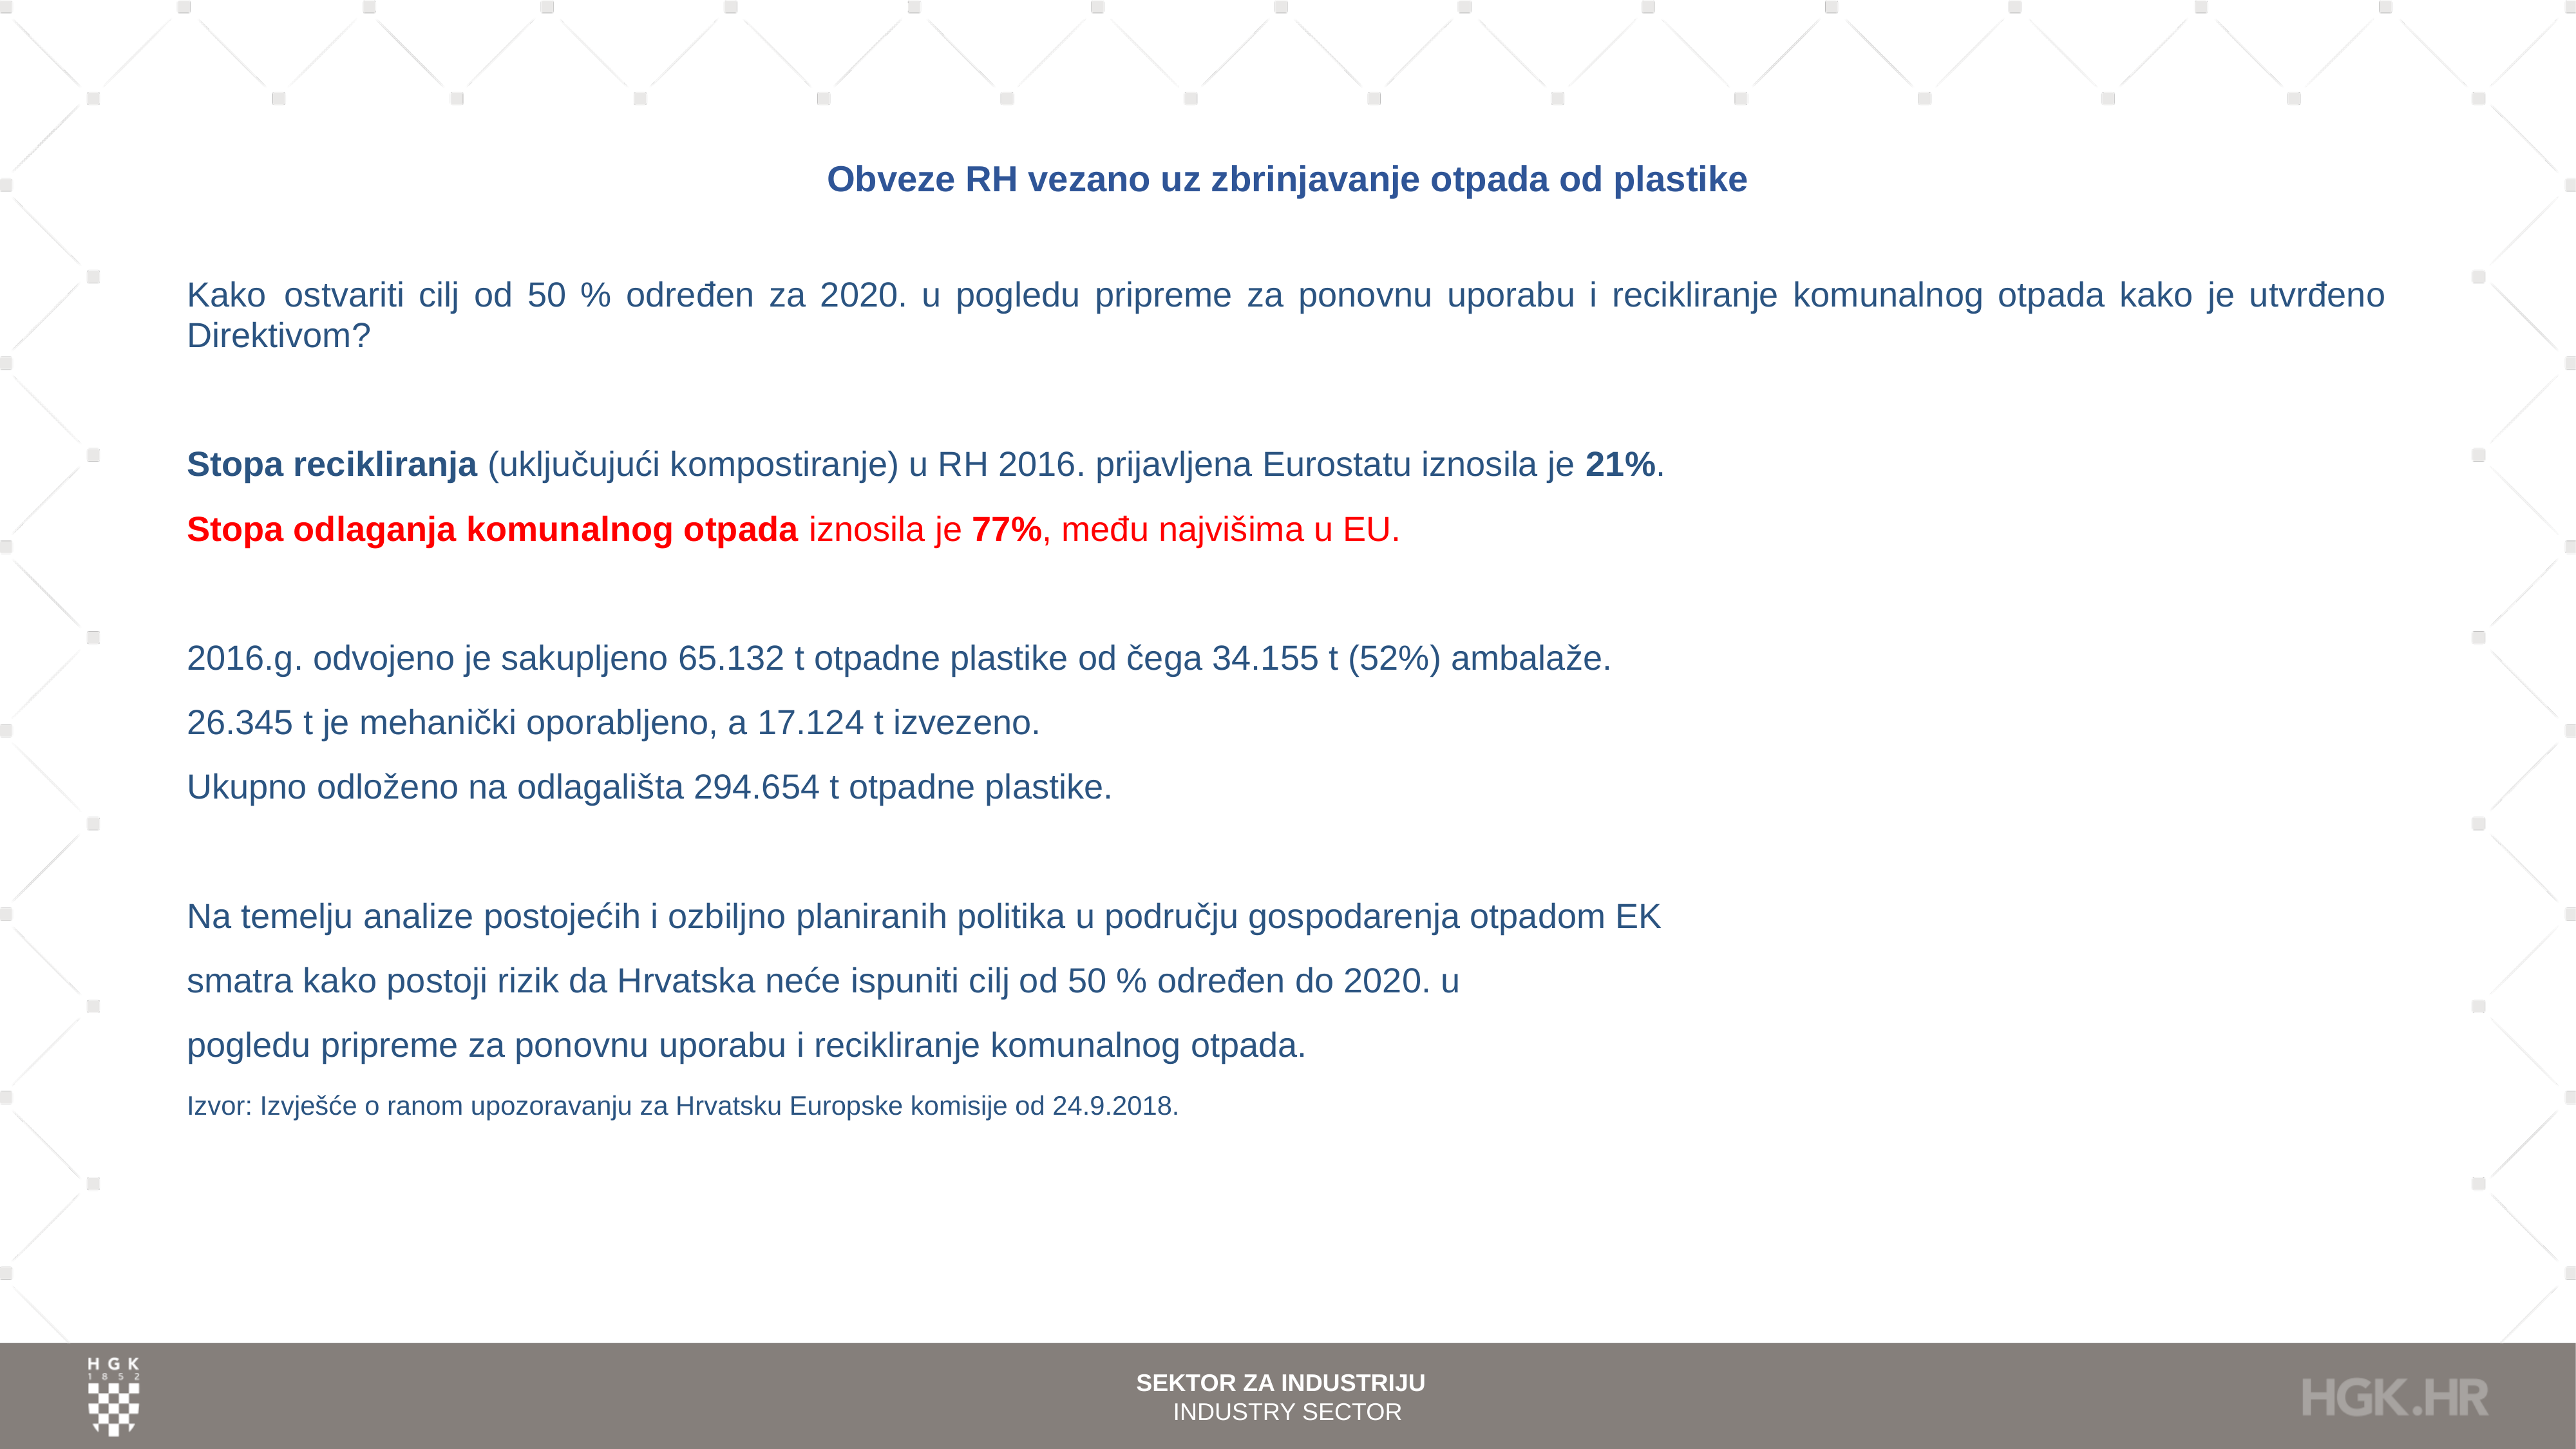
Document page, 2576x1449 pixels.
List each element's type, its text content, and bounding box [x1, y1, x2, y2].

title Obveze RH vezano uz zbrinjavanje otpada od plastike [176, 116, 2399, 248]
list Kako ostvariti cilj od 50 % određen za 2020. u pogledu pripreme za ponovnu uporabu i recikliranje komunalnog otpada kako je utvrđeno Direktivom? Stopa recikliranja (uključujući kompostiranje) u RH 2016. prijavljena Eurostatu iznosila je 21%. Stopa odlaganja komunalnog otpada iznosila je 77%, među najvišima u EU. 2016.g. odvojeno je sakupljeno 65.132 t otpadne plastike od čega 34.155 t (52%) ambalaže. 26.345 t je mehanički oporabljeno, a 17.124 t izvezeno. Ukupno odloženo na odlagališta 294.654 t otpadne plastike. Na temelju analize postojećih i ozbiljno planiranih politika u području gospodarenja otpadom EK smatra kako postoji rizik da Hrvatska neće ispuniti cilj od 50 % određen do 2020. u pogledu pripreme za ponovnu uporabu i recikliranje komunalnog otpada. Izvor: Izvješće o ranom upozoravanju za Hrvatsku Europske komisije od 24.9.2018. [176, 261, 2399, 1211]
